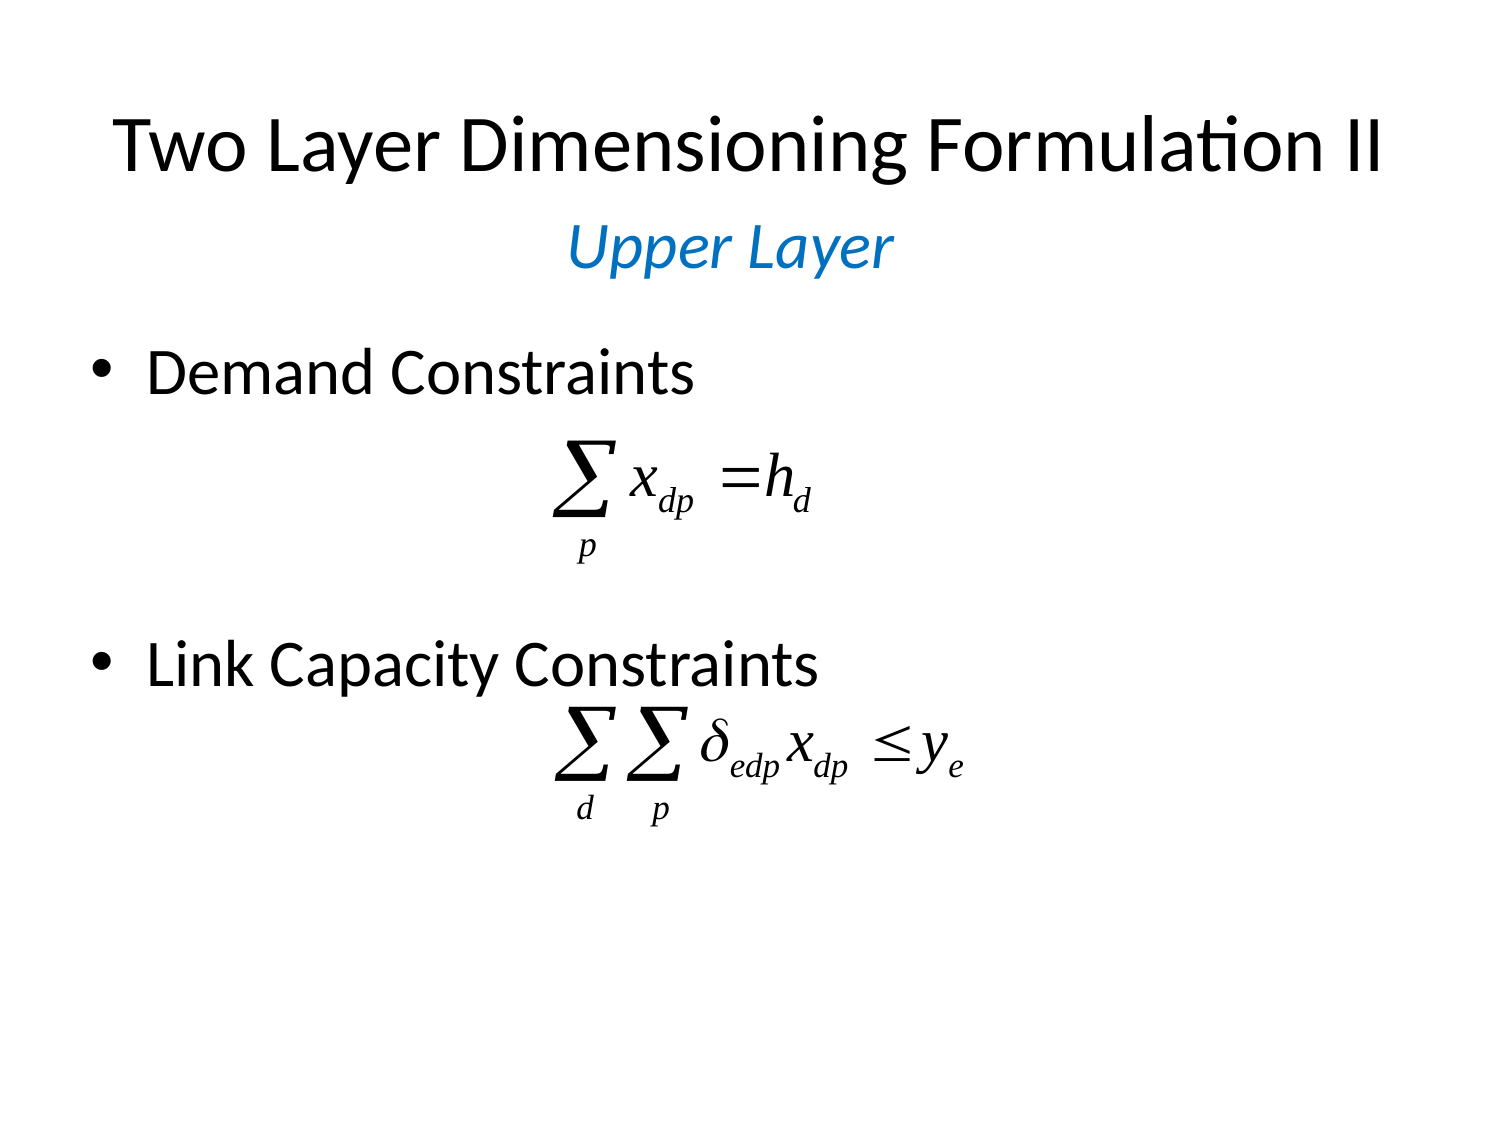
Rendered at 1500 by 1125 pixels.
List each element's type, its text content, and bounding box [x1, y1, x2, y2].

list Demand Constraints Link Capacity Constraints [75, 320, 1425, 1063]
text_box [545, 695, 976, 838]
text_box Upper Layer [552, 194, 911, 289]
title Two Layer Dimensioning Formulation II [75, 45, 1425, 233]
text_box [543, 428, 826, 576]
